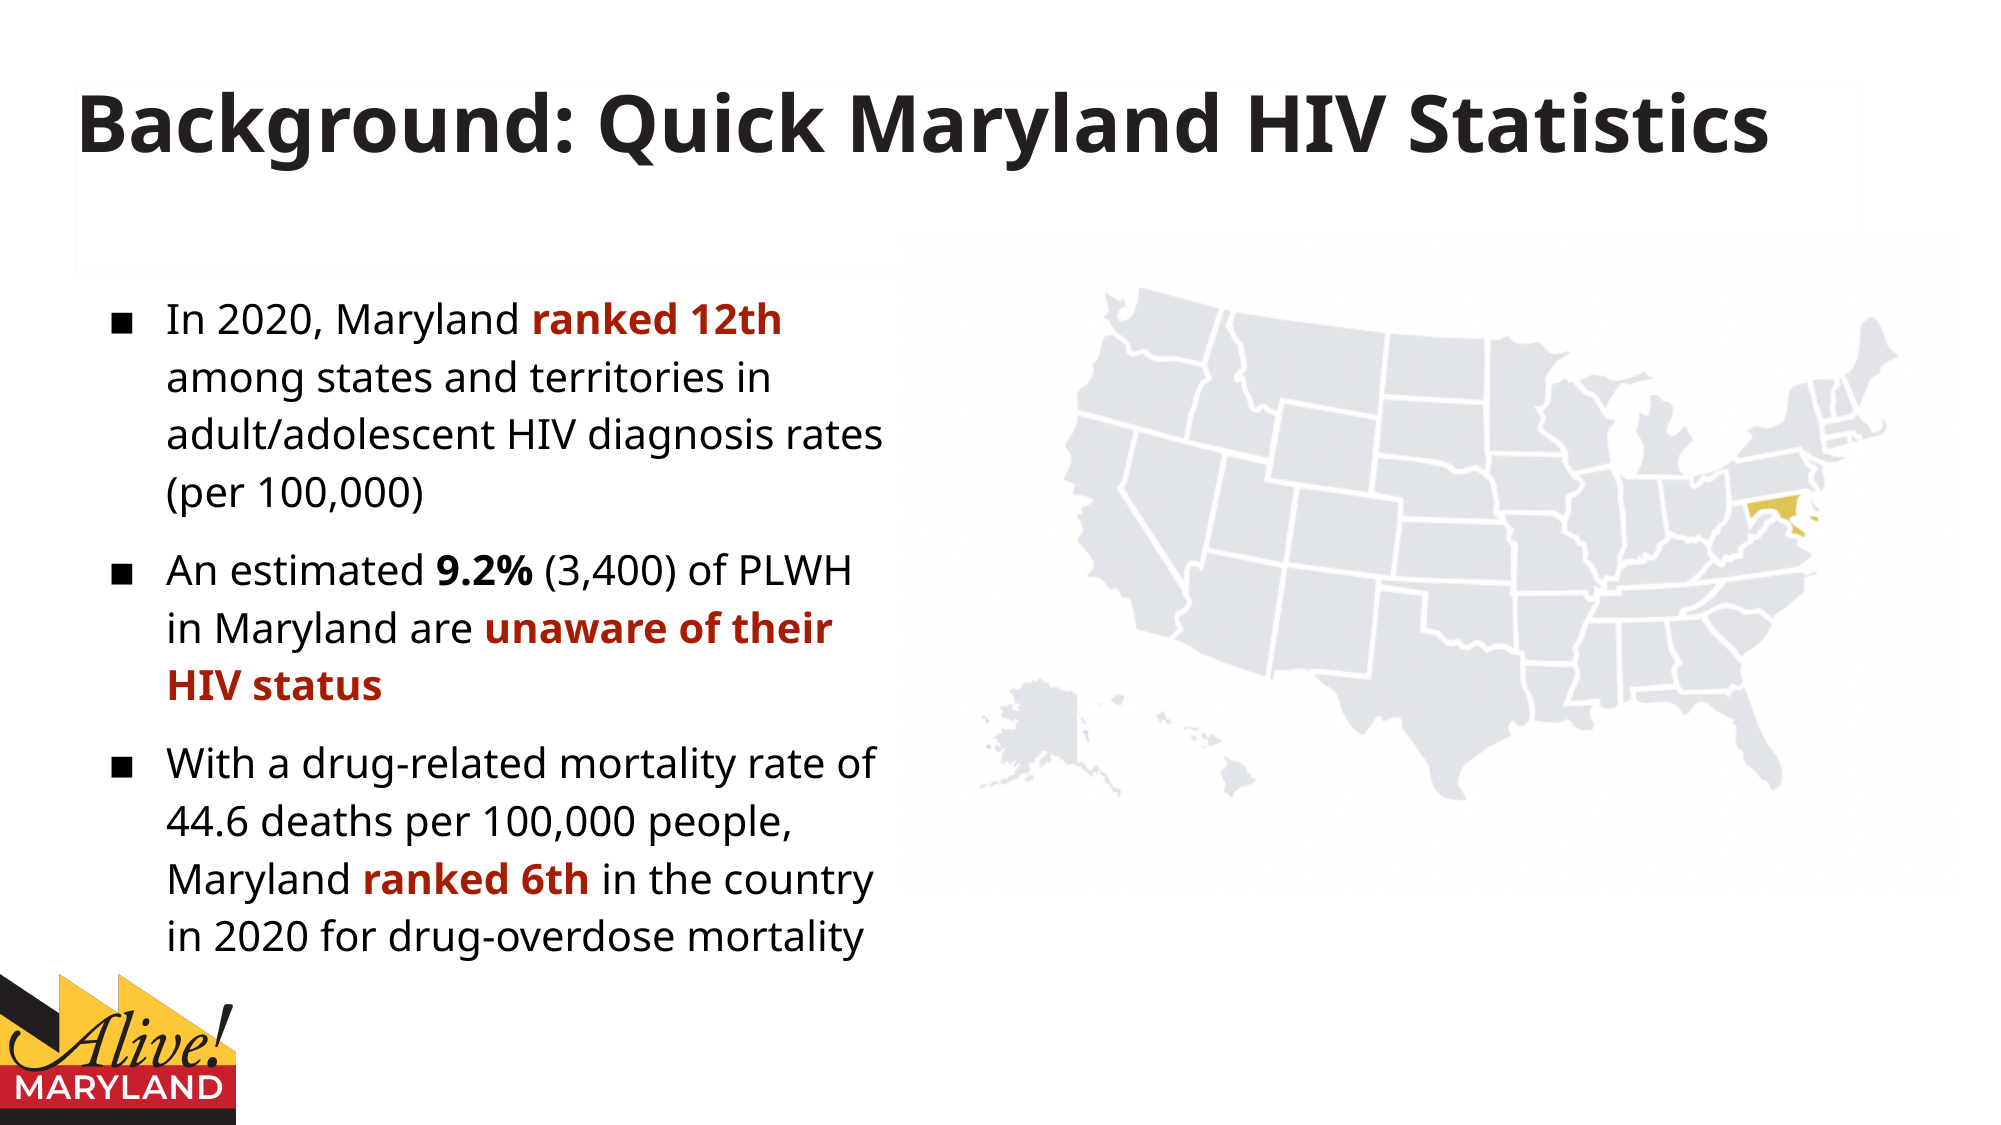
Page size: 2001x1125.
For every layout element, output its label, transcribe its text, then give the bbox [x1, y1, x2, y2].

title Background: Quick Maryland HIV Statistics [75, 84, 1863, 272]
picture [900, 231, 1958, 894]
list In 2020, Maryland ranked 12th among states and territories in adult/adolescent HIV diagnosis rates (per 100,000) An estimated 9.2% (3,400) of PLWH in Maryland are unaware of their HIV status With a drug-related mortality rate of 44.6 deaths per 100,000 people, Maryland ranked 6th in the country in 2020 for drug-overdose mortality [91, 231, 901, 1087]
picture [0, 974, 236, 1125]
